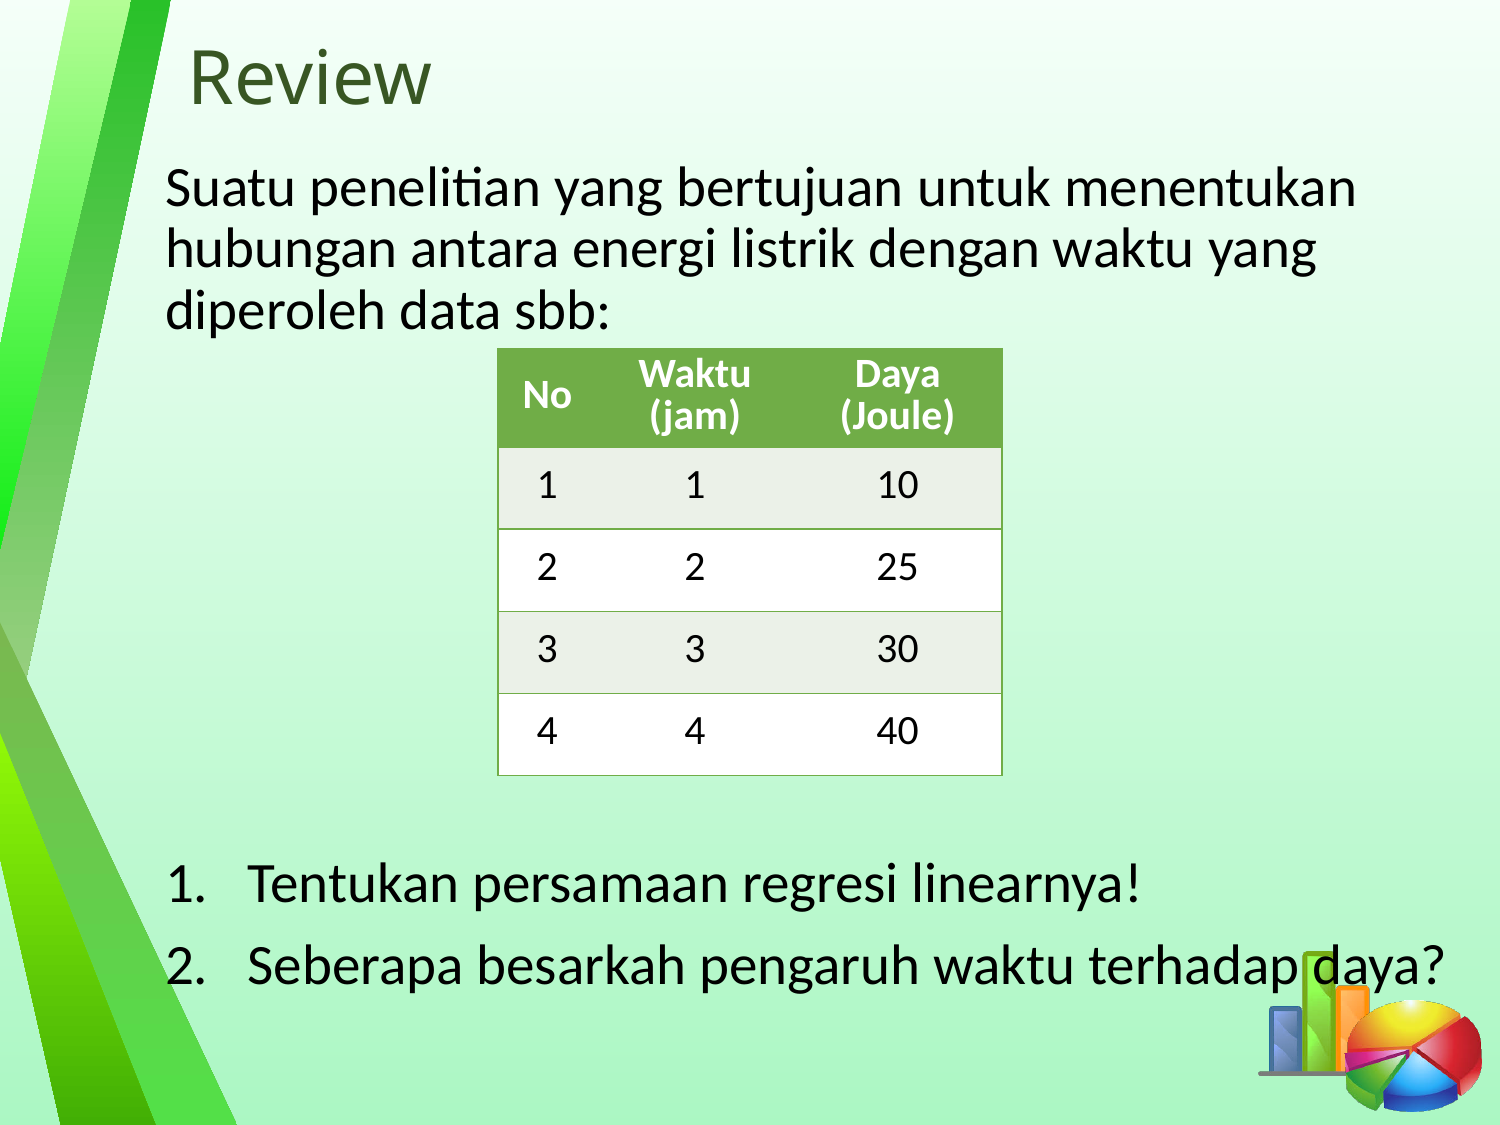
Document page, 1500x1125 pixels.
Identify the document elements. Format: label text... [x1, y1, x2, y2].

list Suatu penelitian yang bertujuan untuk menentukan hubungan antara energi listrik dengan waktu yang diperoleh data sbb: Tentukan persamaan regresi linearnya! Seberapa besarkah pengaruh waktu terhadap daya? [150, 149, 1467, 1057]
table_cell 3 [597, 612, 793, 693]
table_cell 30 [793, 612, 1001, 693]
table_cell 1 [499, 448, 597, 528]
title Review [172, 31, 1467, 129]
table_cell 3 [499, 612, 597, 693]
table_cell 2 [597, 530, 793, 611]
table_header No [499, 350, 597, 446]
picture [1258, 1000, 1482, 1112]
table_cell 25 [793, 530, 1001, 611]
table_cell 4 [597, 694, 793, 775]
table_cell 4 [499, 694, 597, 775]
table_cell 2 [499, 530, 597, 611]
table_cell 10 [793, 448, 1001, 528]
table_cell 1 [597, 448, 793, 528]
table_header Daya (Joule) [793, 350, 1001, 446]
table_cell 40 [793, 694, 1001, 775]
table_header Waktu (jam) [597, 350, 793, 446]
